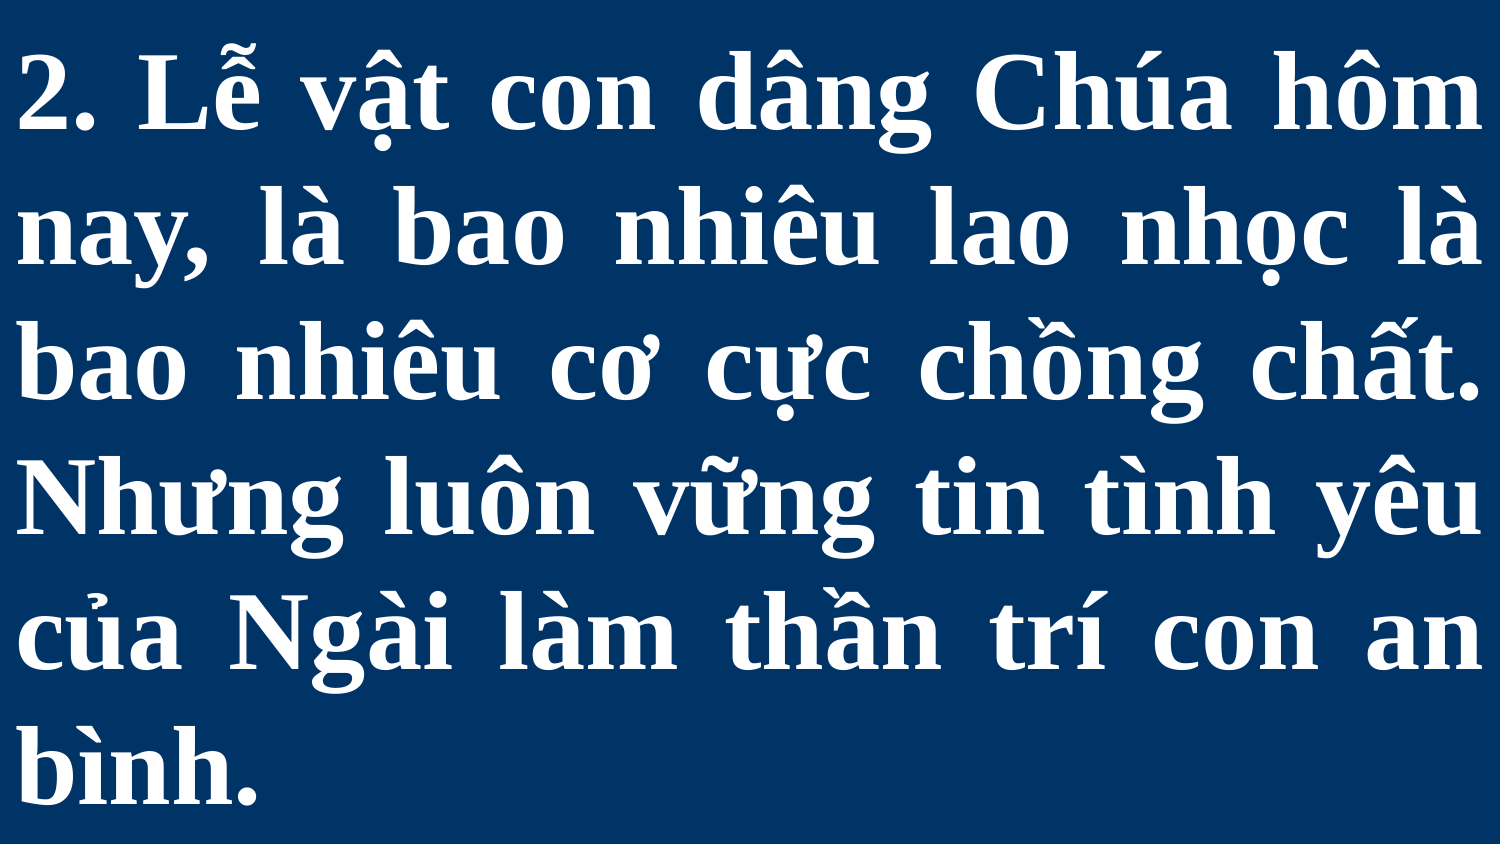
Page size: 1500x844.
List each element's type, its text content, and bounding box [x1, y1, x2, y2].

title 2. Lễ vật con dâng Chúa hôm nay, là bao nhiêu lao nhọc là bao nhiêu cơ cực chồng chất. Nhưng luôn vững tin tình yêu của Ngài làm thần trí con an bình. [0, 0, 1500, 844]
